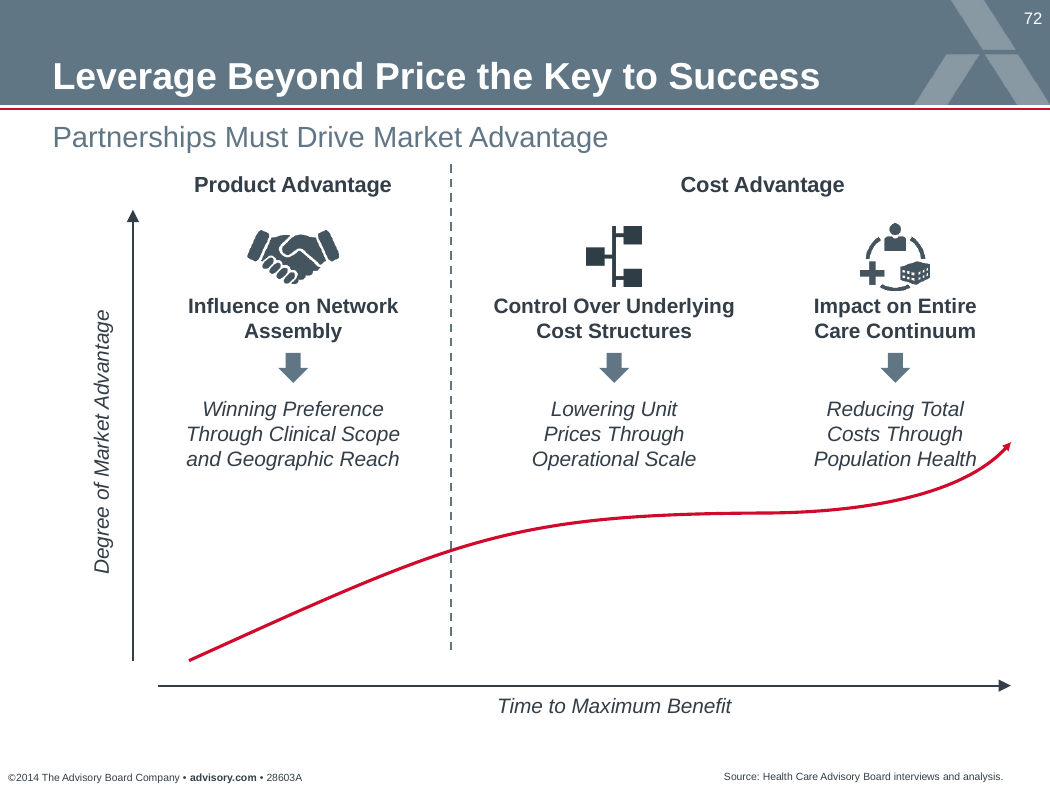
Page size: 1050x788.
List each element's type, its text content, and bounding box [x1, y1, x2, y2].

text_box [456, 442, 1011, 590]
text_box Influence on Network Assembly [188, 292, 399, 343]
text_box Time to Maximum Benefit [417, 694, 811, 738]
text_box Degree of Market Advantage [80, 245, 128, 639]
text_box [188, 549, 446, 663]
picture [247, 229, 339, 285]
list Leverage Beyond Price the Key to Success [52, 52, 998, 98]
text_box Product Advantage [181, 163, 405, 215]
text_box Winning Preference Through Clinical Scope and Geographic Reach [165, 388, 421, 479]
picture [0, 0, 1050, 105]
list Source: Health Care Advisory Board interviews and analysis. [723, 770, 1050, 788]
text_box Lowering Unit Prices Through Operational Scale [513, 388, 716, 438]
text_box Cost Advantage [650, 163, 875, 215]
text_box [599, 352, 630, 383]
list Partnerships Must Drive Market Advantage [52, 117, 998, 154]
text_box [880, 352, 911, 383]
picture [586, 226, 642, 287]
text_box Reducing Total Costs Through Population Health [803, 388, 988, 438]
text_box [93, 199, 405, 252]
picture [860, 223, 930, 291]
text_box [278, 352, 309, 383]
text_box Control Over Underlying Cost Structures [492, 292, 736, 343]
text_box Impact on Entire Care Continuum [803, 292, 988, 343]
